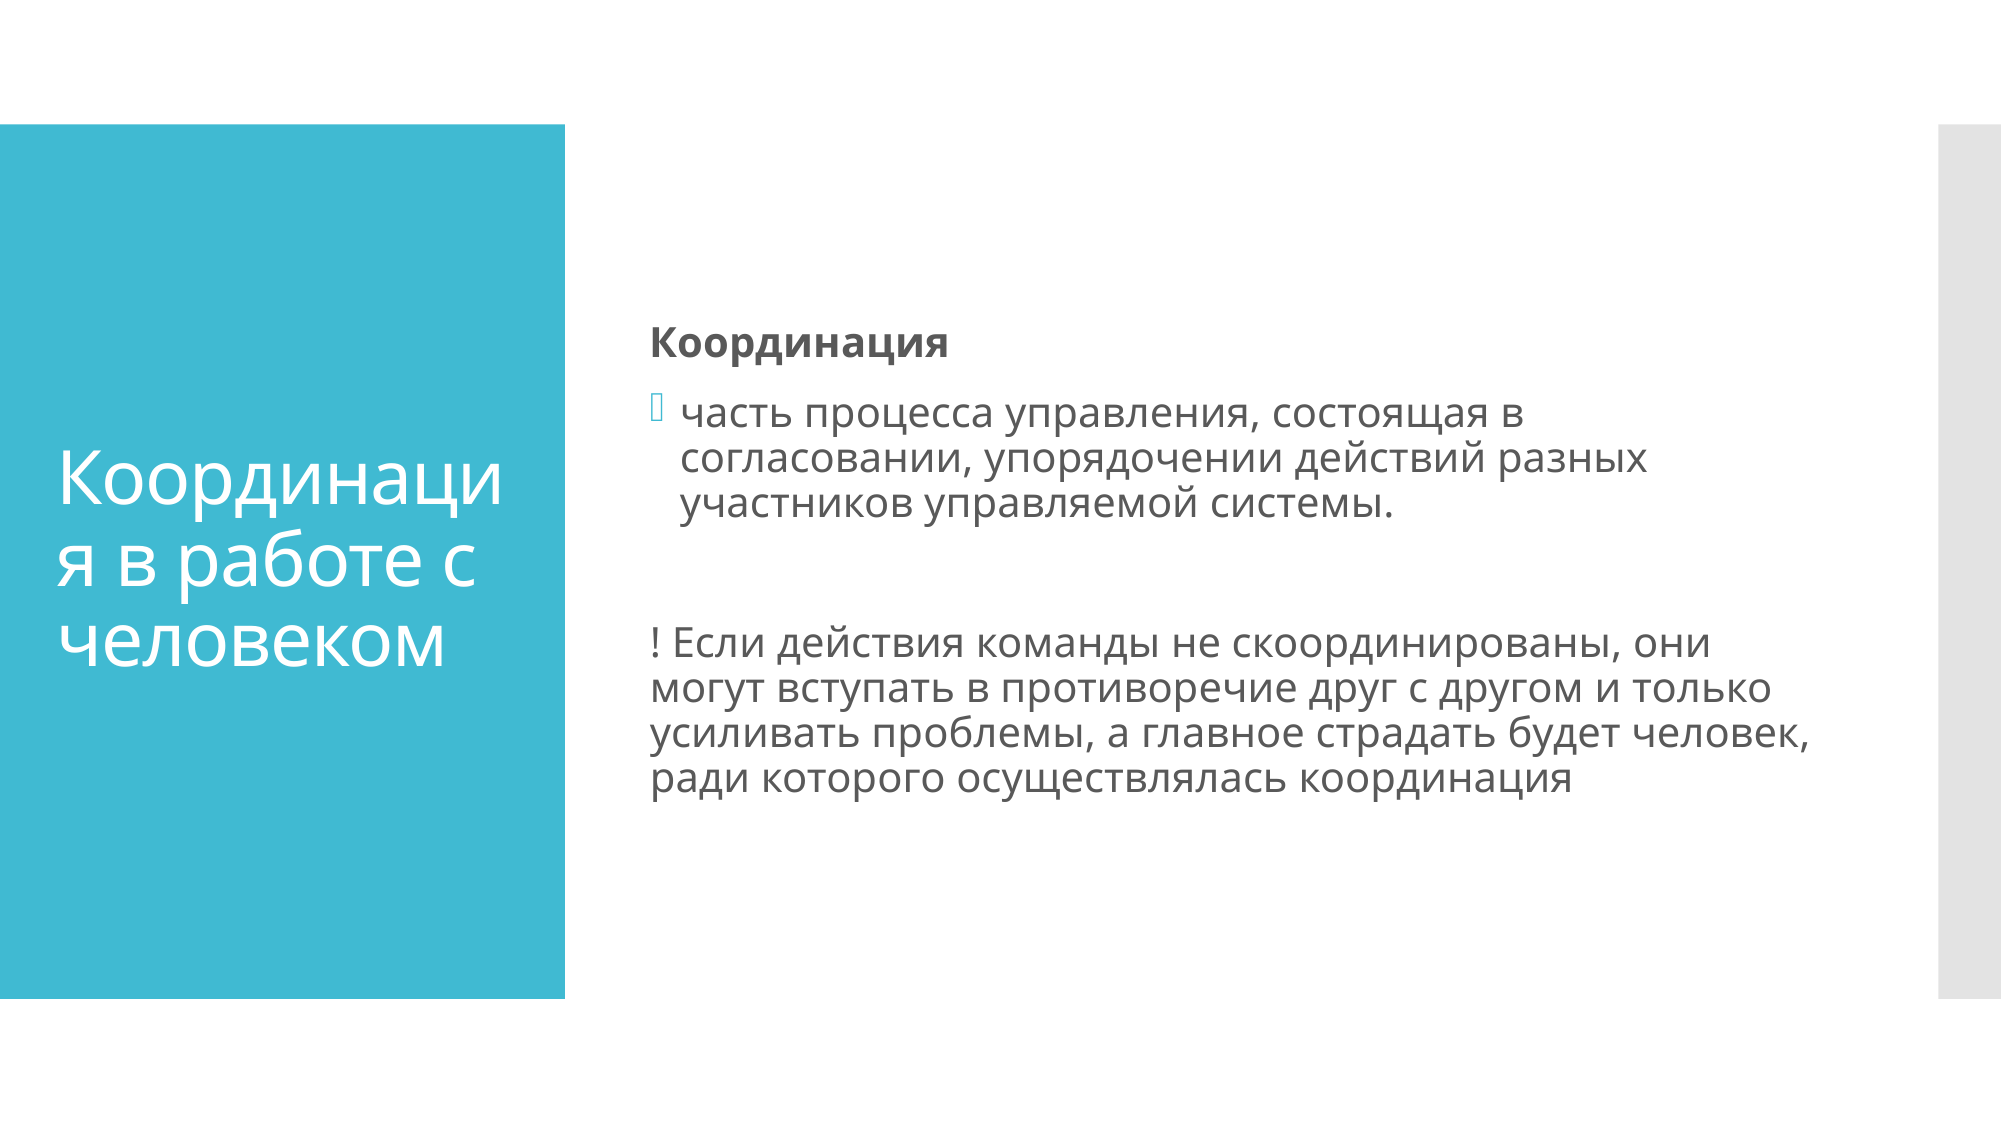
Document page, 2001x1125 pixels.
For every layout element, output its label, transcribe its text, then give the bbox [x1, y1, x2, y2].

list Координация часть процесса управления, состоящая в согласовании, упорядочении действий разных участников управляемой системы. ! Если действия команды не скоординированы, они могут вступать в противоречие друг с другом и только усиливать проблемы, а главное страдать будет человек, ради которого осуществлялась координация [634, 141, 1835, 982]
title Координация в работе с человеком [41, 184, 525, 940]
